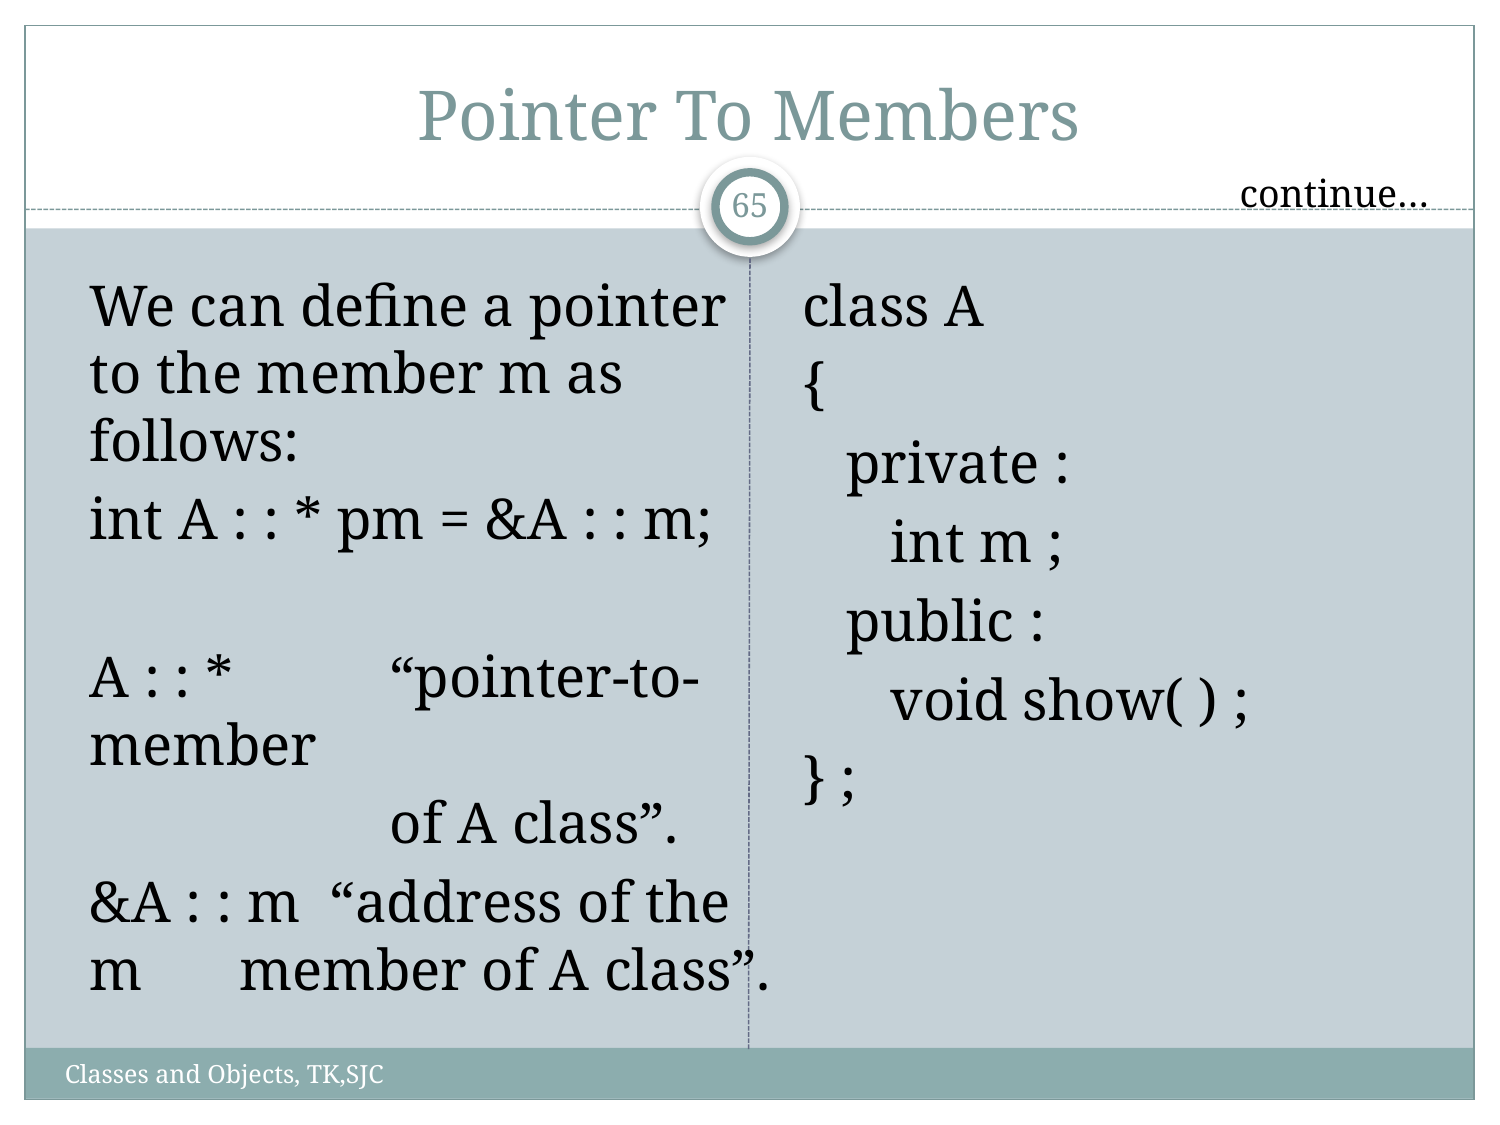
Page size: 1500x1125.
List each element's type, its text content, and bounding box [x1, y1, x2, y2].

text_box continue… [1224, 162, 1445, 223]
title Pointer To Members [49, 37, 1450, 162]
footer Classes and Objects, TK,SJC [50, 1051, 638, 1112]
list class A { private : int m ; public : void show( ) ; } ; [787, 262, 1450, 1005]
list We can define a pointer to the member m as follows: int A : : * pm = &A : : m; A : : * “pointer-to-member of A class”. &A : : m “address of the m member of A class”. [75, 262, 787, 1005]
slide_number 65 [712, 170, 788, 243]
